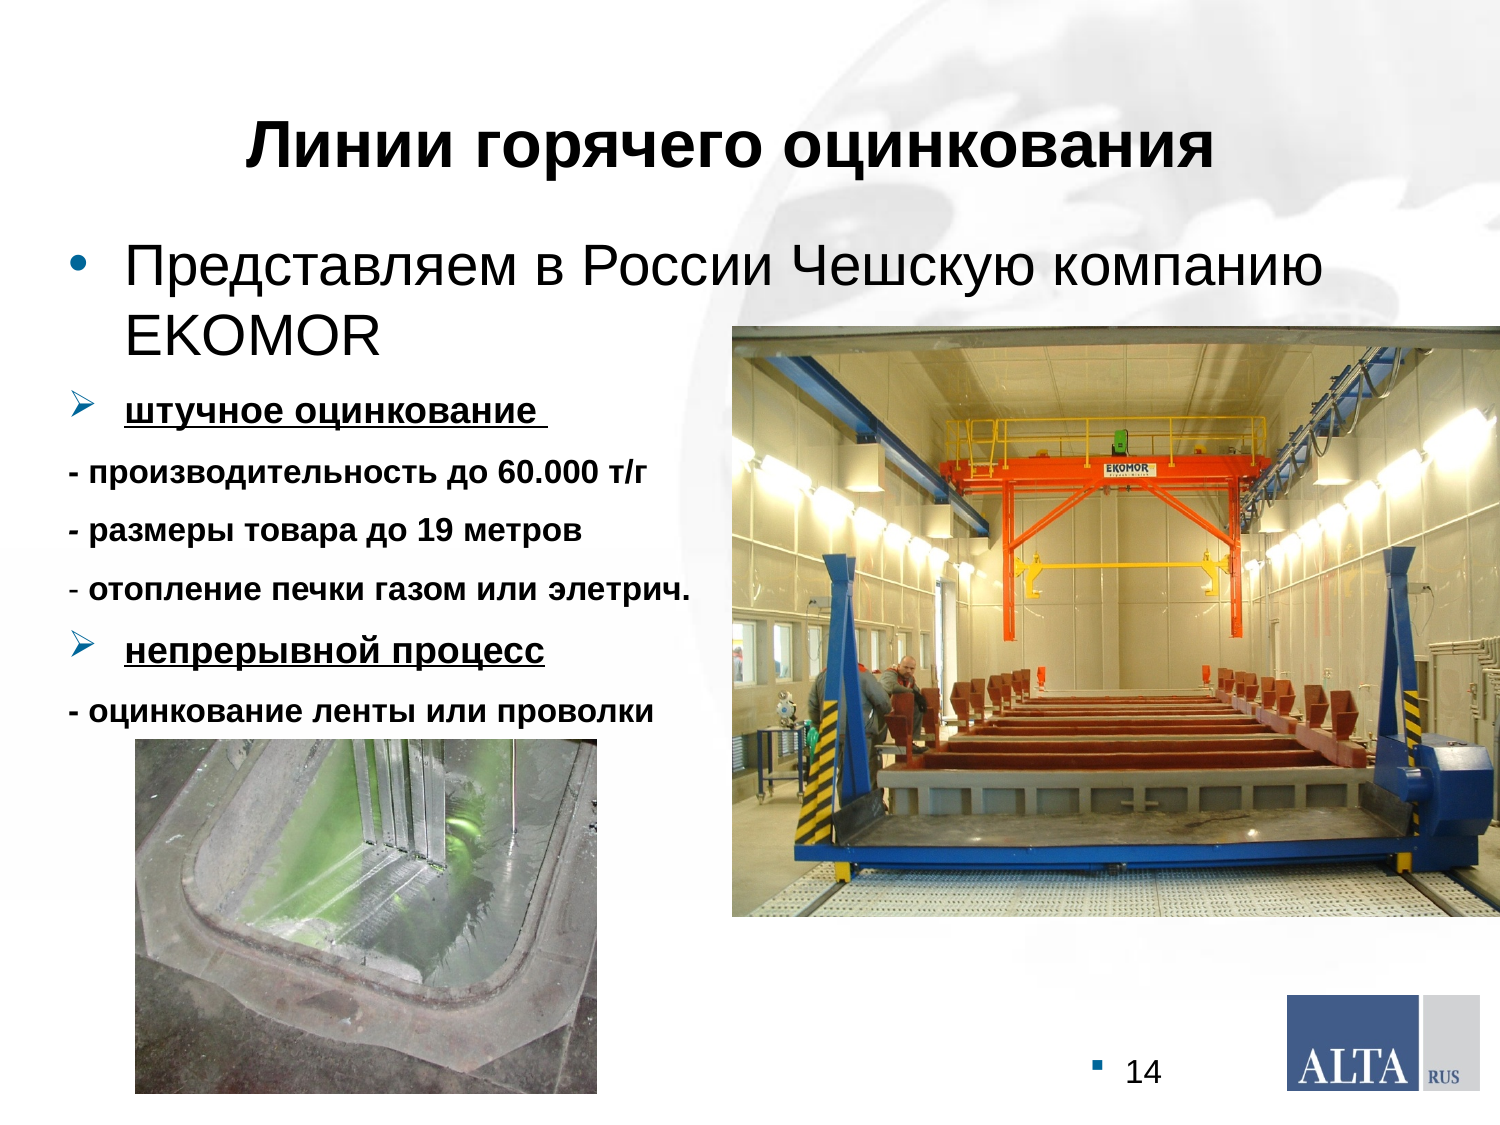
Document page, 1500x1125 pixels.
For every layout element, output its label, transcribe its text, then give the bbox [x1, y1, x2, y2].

picture [0, 0, 1500, 1125]
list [731, 325, 1500, 917]
text_box Представляем в России Чешскую компанию EKOMOR штучное оцинкование - производительность до 60.000 т/г - размеры товара до 19 метров - отопление печки газом или элетрич. непрерывной процесс - оцинкование ленты или проволки [53, 219, 1403, 963]
slide_number 14 [1074, 1042, 1425, 1103]
title Линии горячего оцинкования [74, 44, 1426, 244]
